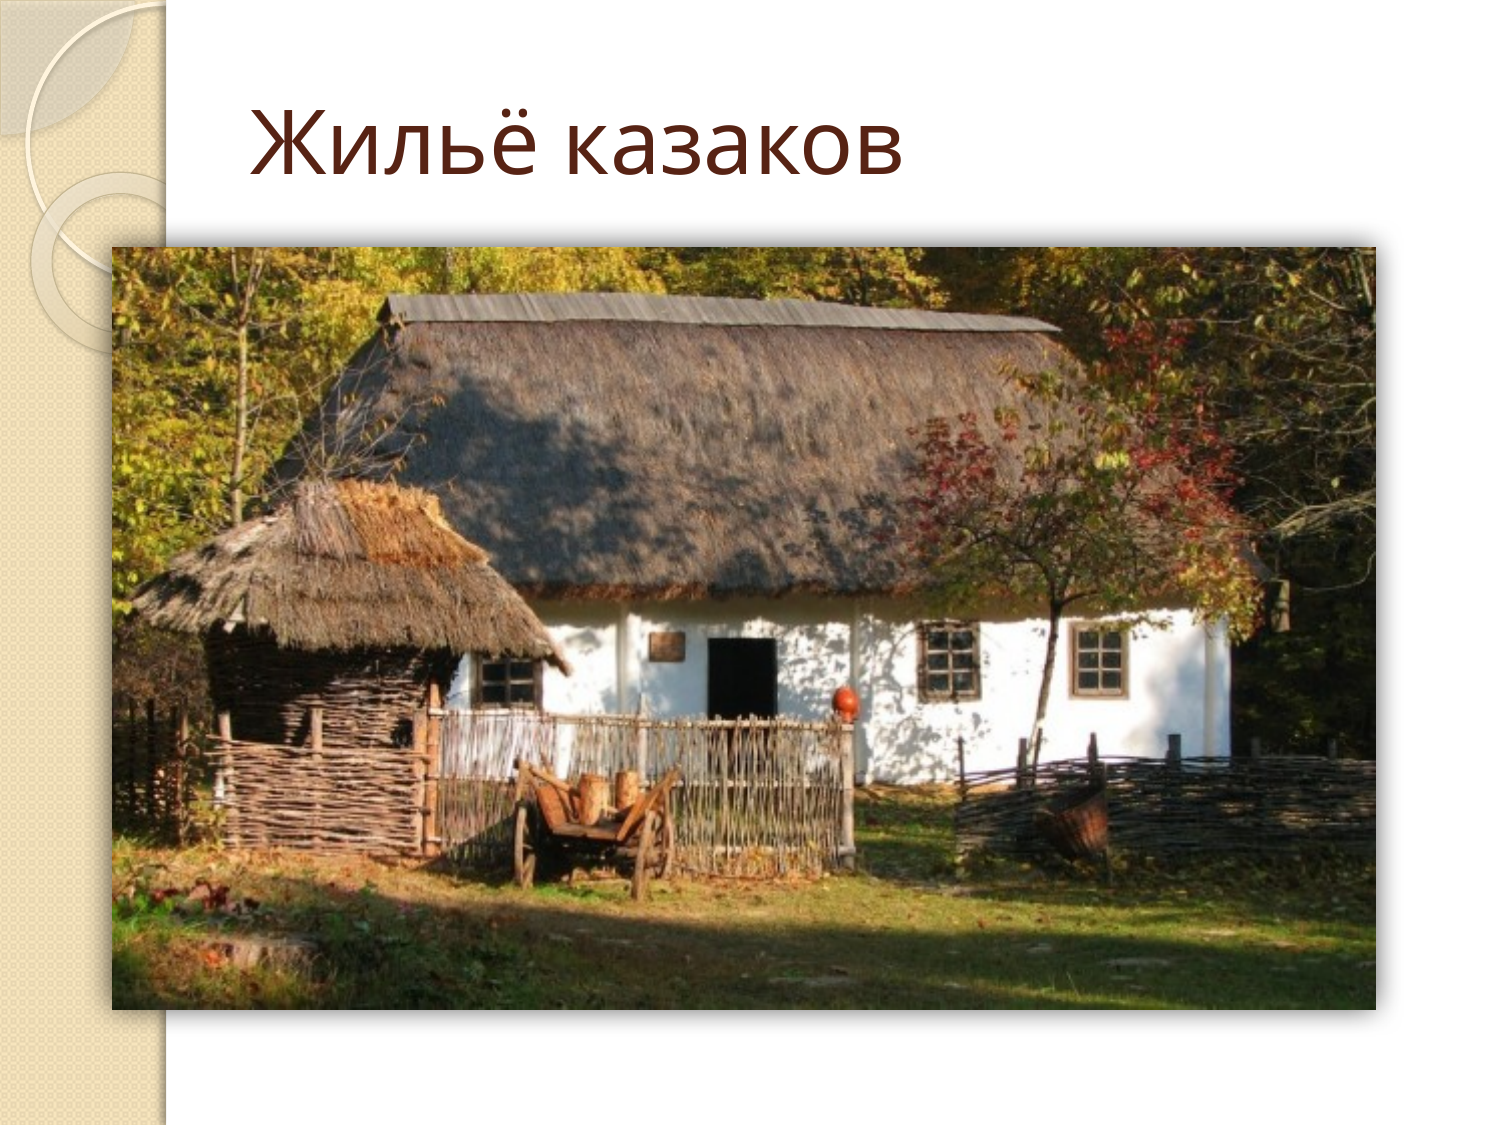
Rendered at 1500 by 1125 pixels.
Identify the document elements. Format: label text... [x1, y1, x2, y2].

title Жильё казаков [235, 45, 1466, 233]
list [111, 247, 1377, 1010]
